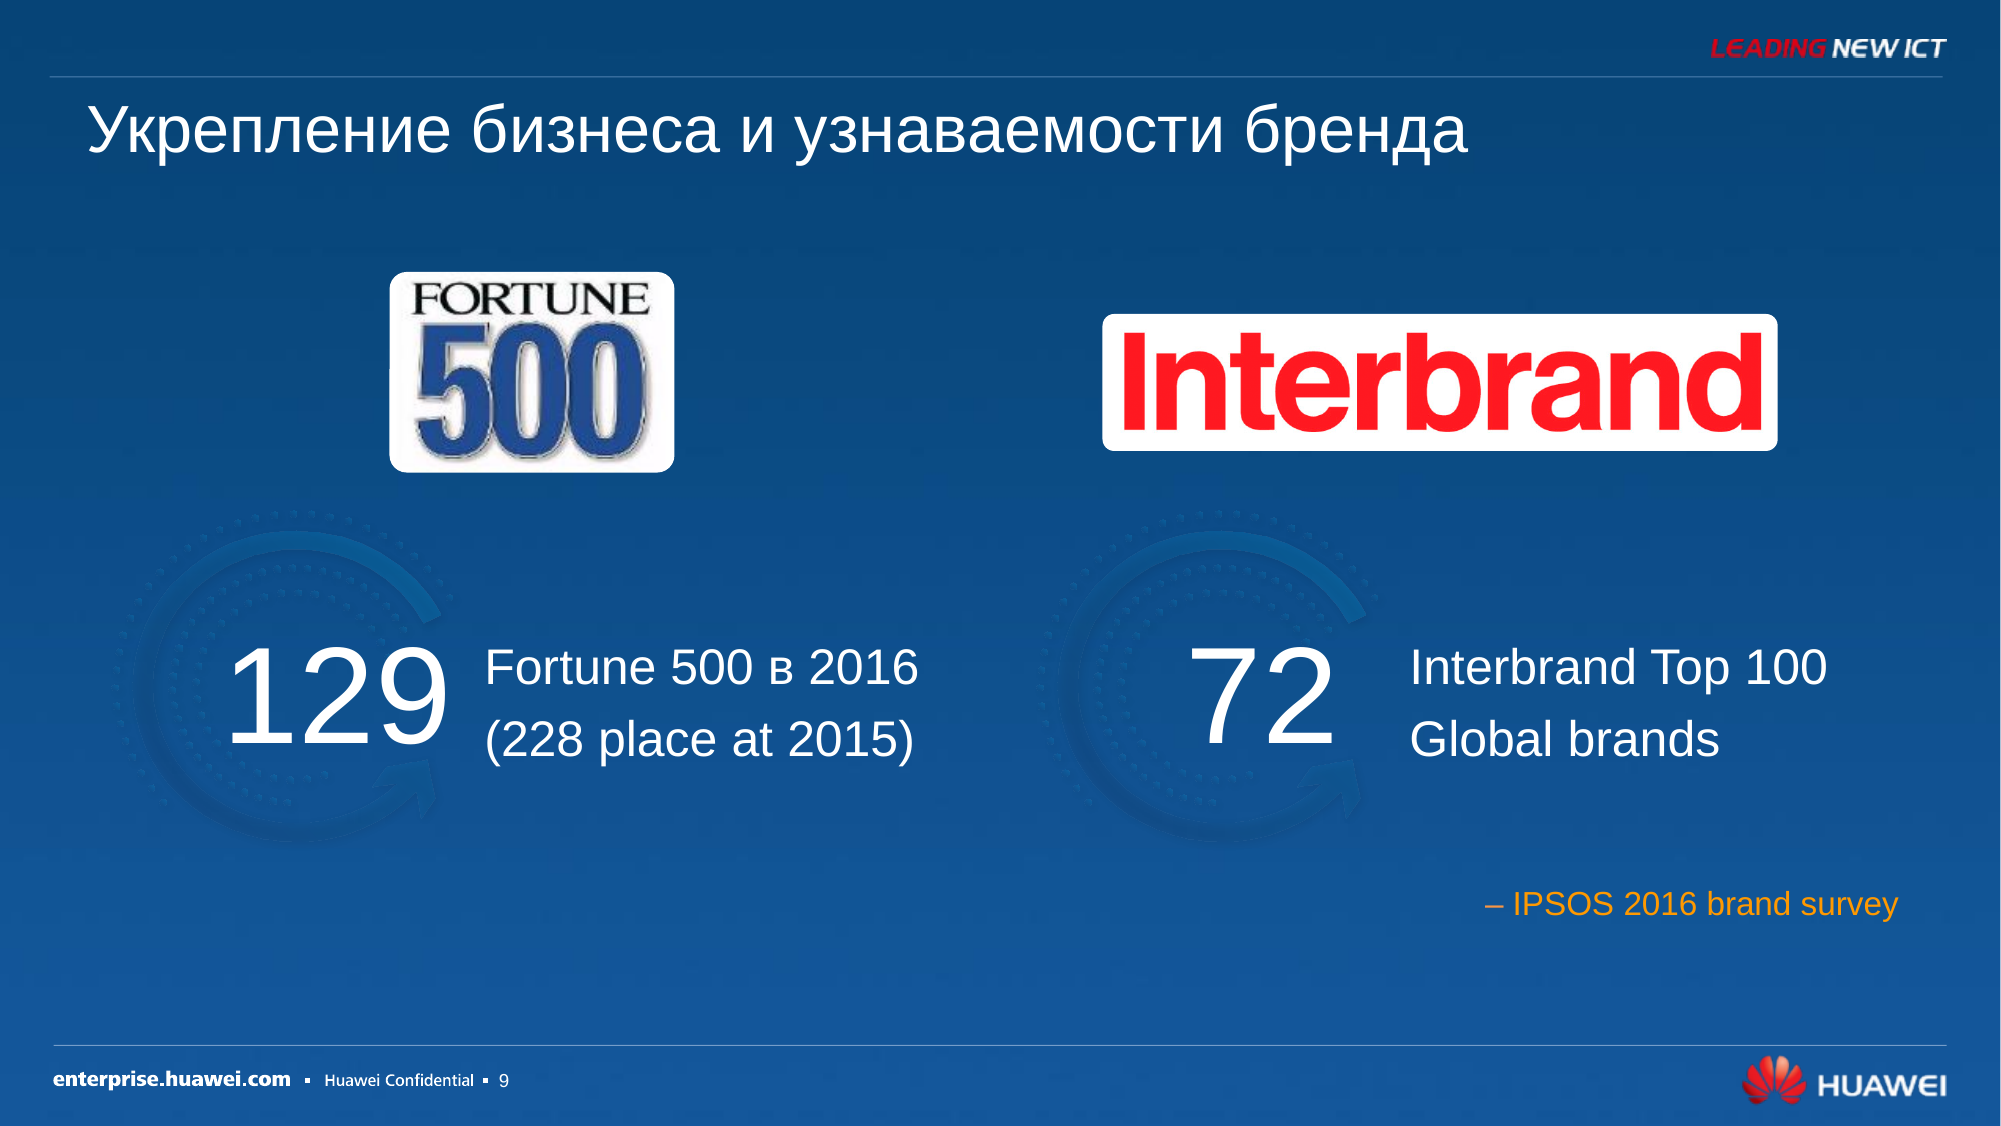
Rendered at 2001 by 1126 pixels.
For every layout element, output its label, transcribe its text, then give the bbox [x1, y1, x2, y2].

text_box Interbrand Top 100 Global brands [1424, 615, 2001, 774]
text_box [1036, 509, 1419, 842]
text_box Fortune 500 в 2016 (228 place at 2015) [499, 615, 1031, 774]
picture [0, 0, 2001, 1126]
text_box Укрепление бизнеса и узнаваемости бренда [78, 77, 1934, 174]
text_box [111, 509, 494, 842]
text_box – IPSOS 2016 brand survey [127, 869, 1905, 927]
